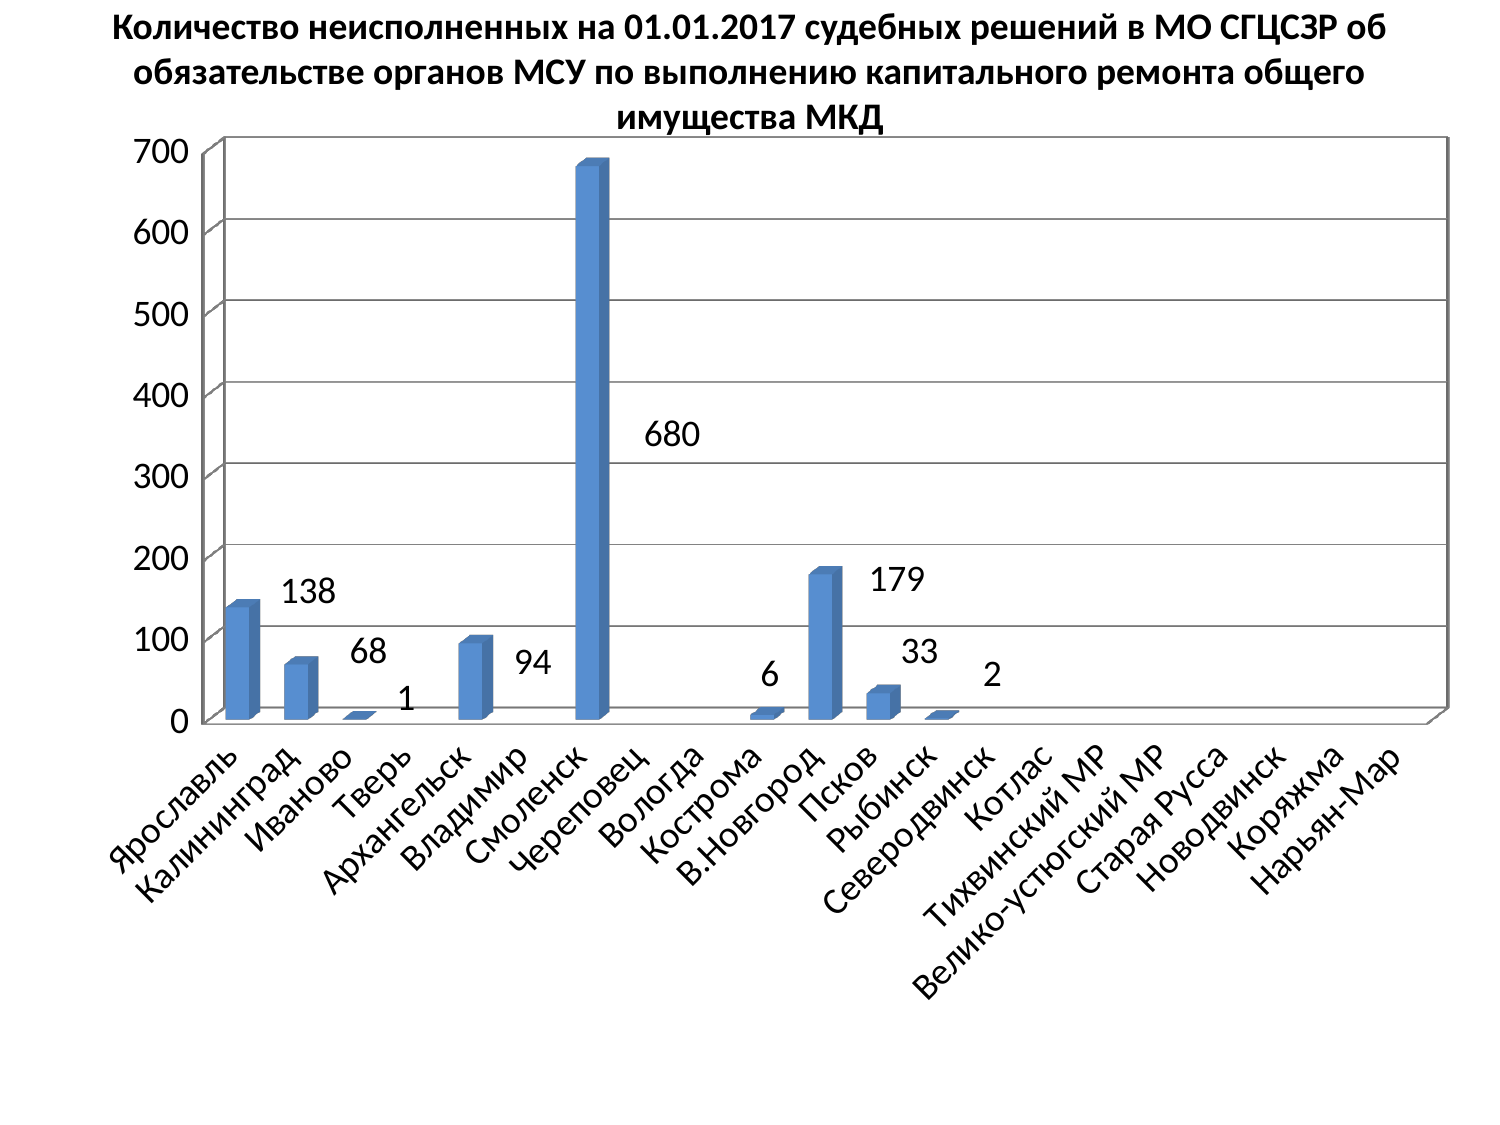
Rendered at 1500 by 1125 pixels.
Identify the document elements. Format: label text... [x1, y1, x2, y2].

chart [58, 105, 1466, 1125]
title Количество неисполненных на 01.01.2017 судебных решений в МО СГЦСЗР об обязательстве органов МСУ по выполнению капитального ремонта общего имущества МКД [75, 45, 1425, 94]
